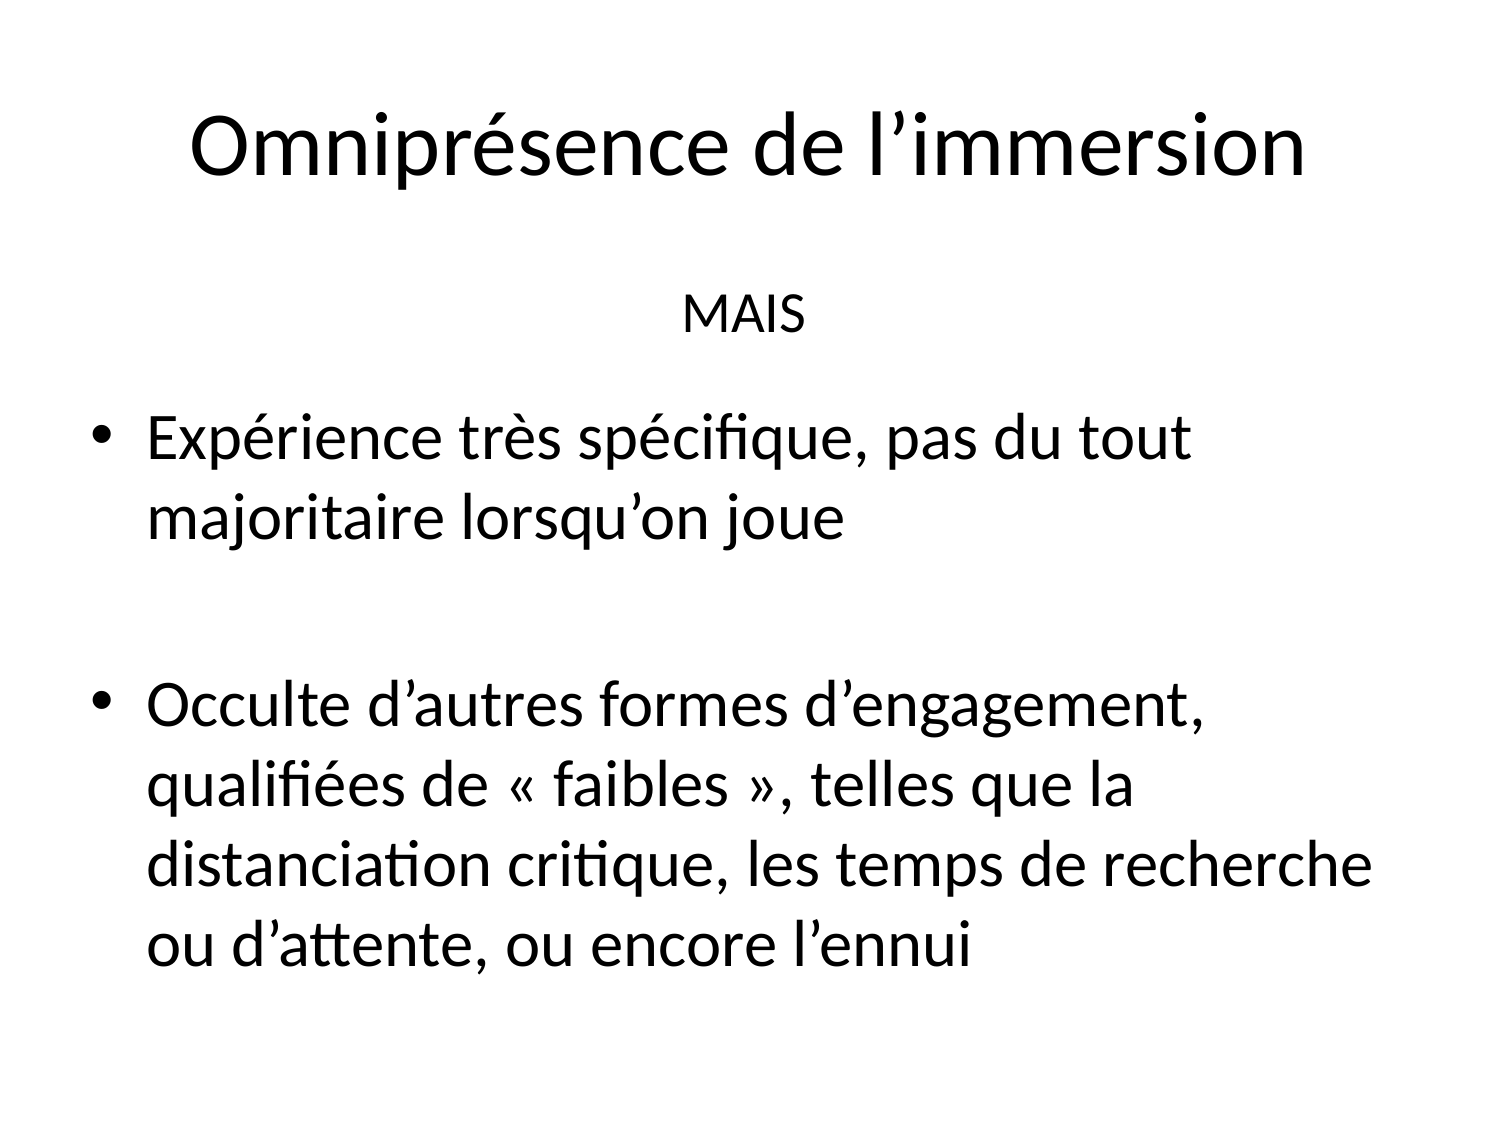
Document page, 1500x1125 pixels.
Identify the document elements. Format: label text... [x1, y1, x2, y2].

text_box MAIS [620, 267, 868, 352]
list Expérience très spécifique, pas du tout majoritaire lorsqu’on joue Occulte d’autres formes d’engagement, qualifiées de « faibles », telles que la distanciation critique, les temps de recherche ou d’attente, ou encore l’ennui [75, 385, 1425, 1005]
title Omniprésence de l’immersion [75, 45, 1425, 233]
